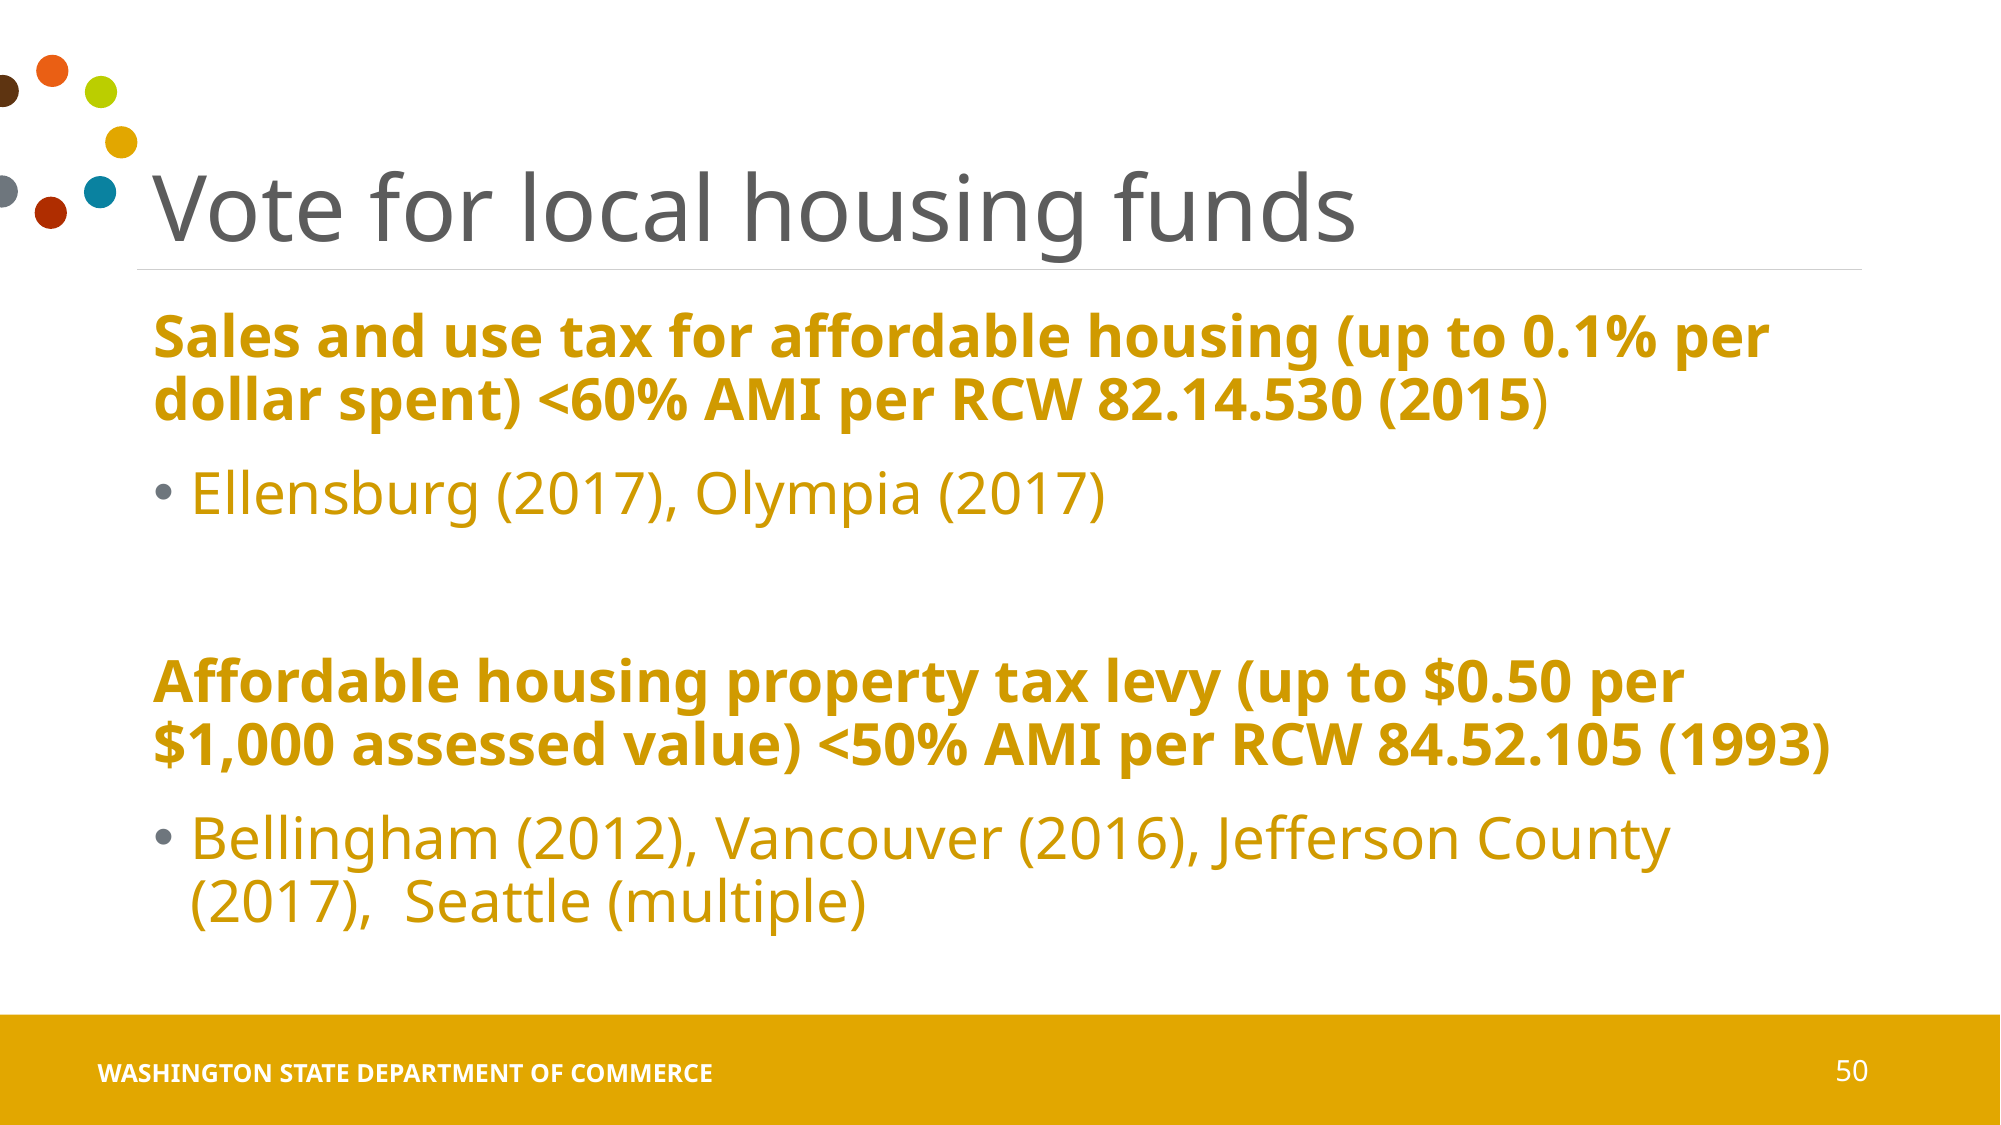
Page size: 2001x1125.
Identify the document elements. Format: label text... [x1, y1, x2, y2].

title Vote for local housing funds [137, 51, 1863, 269]
list Sales and use tax for affordable housing (up to 0.1% per dollar spent) <60% AMI per RCW 82.14.530 (2015) Ellensburg (2017), Olympia (2017) Affordable housing property tax levy (up to $0.50 per $1,000 assessed value) <50% AMI per RCW 84.52.105 (1993) Bellingham (2012), Vancouver (2016), Jefferson County (2017), Seattle (multiple) [137, 299, 1863, 1014]
